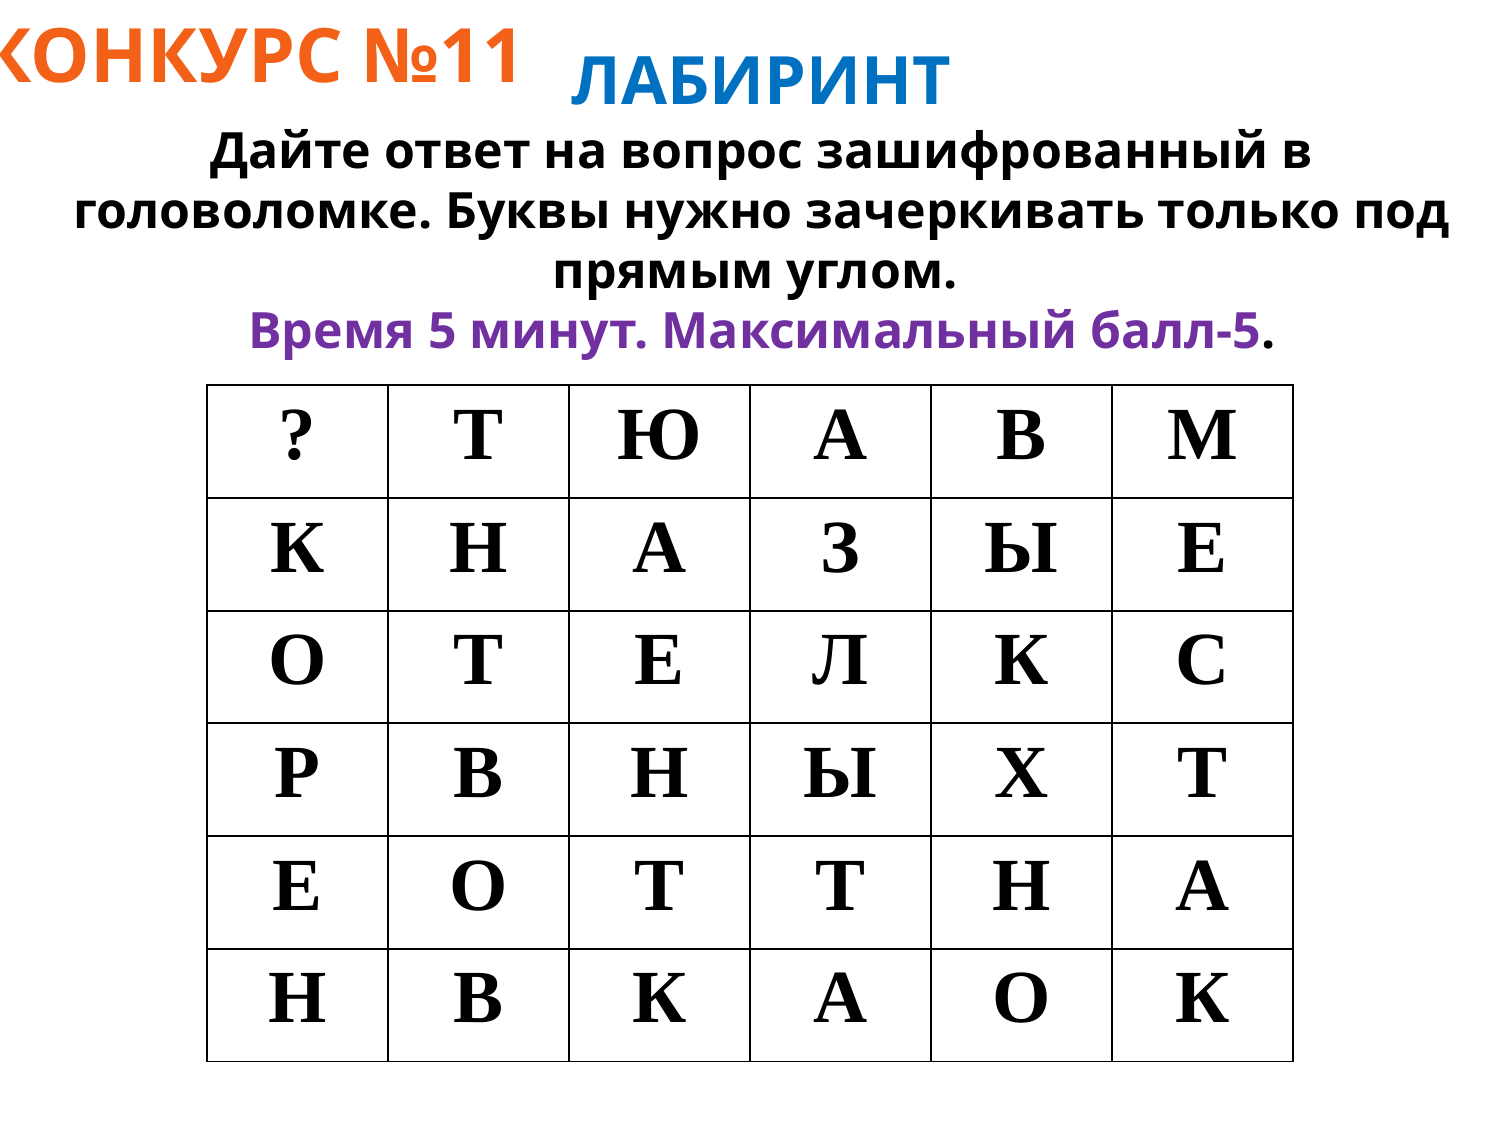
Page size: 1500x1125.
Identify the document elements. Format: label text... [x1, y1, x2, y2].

table_cell Х [932, 724, 1111, 835]
table_cell К [570, 950, 749, 1061]
table_header Ю [570, 386, 749, 497]
table_cell А [751, 950, 930, 1061]
text_box КОНКУРС №11 [0, 0, 541, 105]
table_cell Н [208, 950, 387, 1061]
table_cell Т [389, 612, 568, 722]
table_cell В [389, 950, 568, 1061]
table_cell К [208, 499, 387, 610]
table_cell Р [208, 724, 387, 835]
table_cell Е [570, 612, 749, 722]
table_cell Ы [751, 724, 930, 835]
table_cell Л [751, 612, 930, 722]
table_cell А [1113, 837, 1292, 948]
table_cell Н [389, 499, 568, 610]
table_header А [751, 386, 930, 497]
table_cell Н [932, 837, 1111, 948]
table_cell В [389, 724, 568, 835]
table_header ? [208, 386, 387, 497]
table_cell З [751, 499, 930, 610]
text_box ЛАБИРИНТ Дайте ответ на вопрос зашифрованный в головоломке. Буквы нужно зачеркивать только под прямым углом. Время 5 минут. Максимальный балл-5. [53, 30, 1471, 366]
table_cell О [208, 612, 387, 722]
table_cell О [389, 837, 568, 948]
table_cell Т [751, 837, 930, 948]
table_header М [1113, 386, 1292, 497]
table_cell С [1113, 612, 1292, 722]
table_header В [932, 386, 1111, 497]
table_cell К [1113, 950, 1292, 1061]
table_cell Т [1113, 724, 1292, 835]
table_cell О [932, 950, 1111, 1061]
table_cell А [570, 499, 749, 610]
table_cell К [932, 612, 1111, 722]
table_cell Н [570, 724, 749, 835]
table_cell Е [1113, 499, 1292, 610]
table_cell Ы [932, 499, 1111, 610]
table_cell Е [208, 837, 387, 948]
table_header Т [389, 386, 568, 497]
table_cell Т [570, 837, 749, 948]
